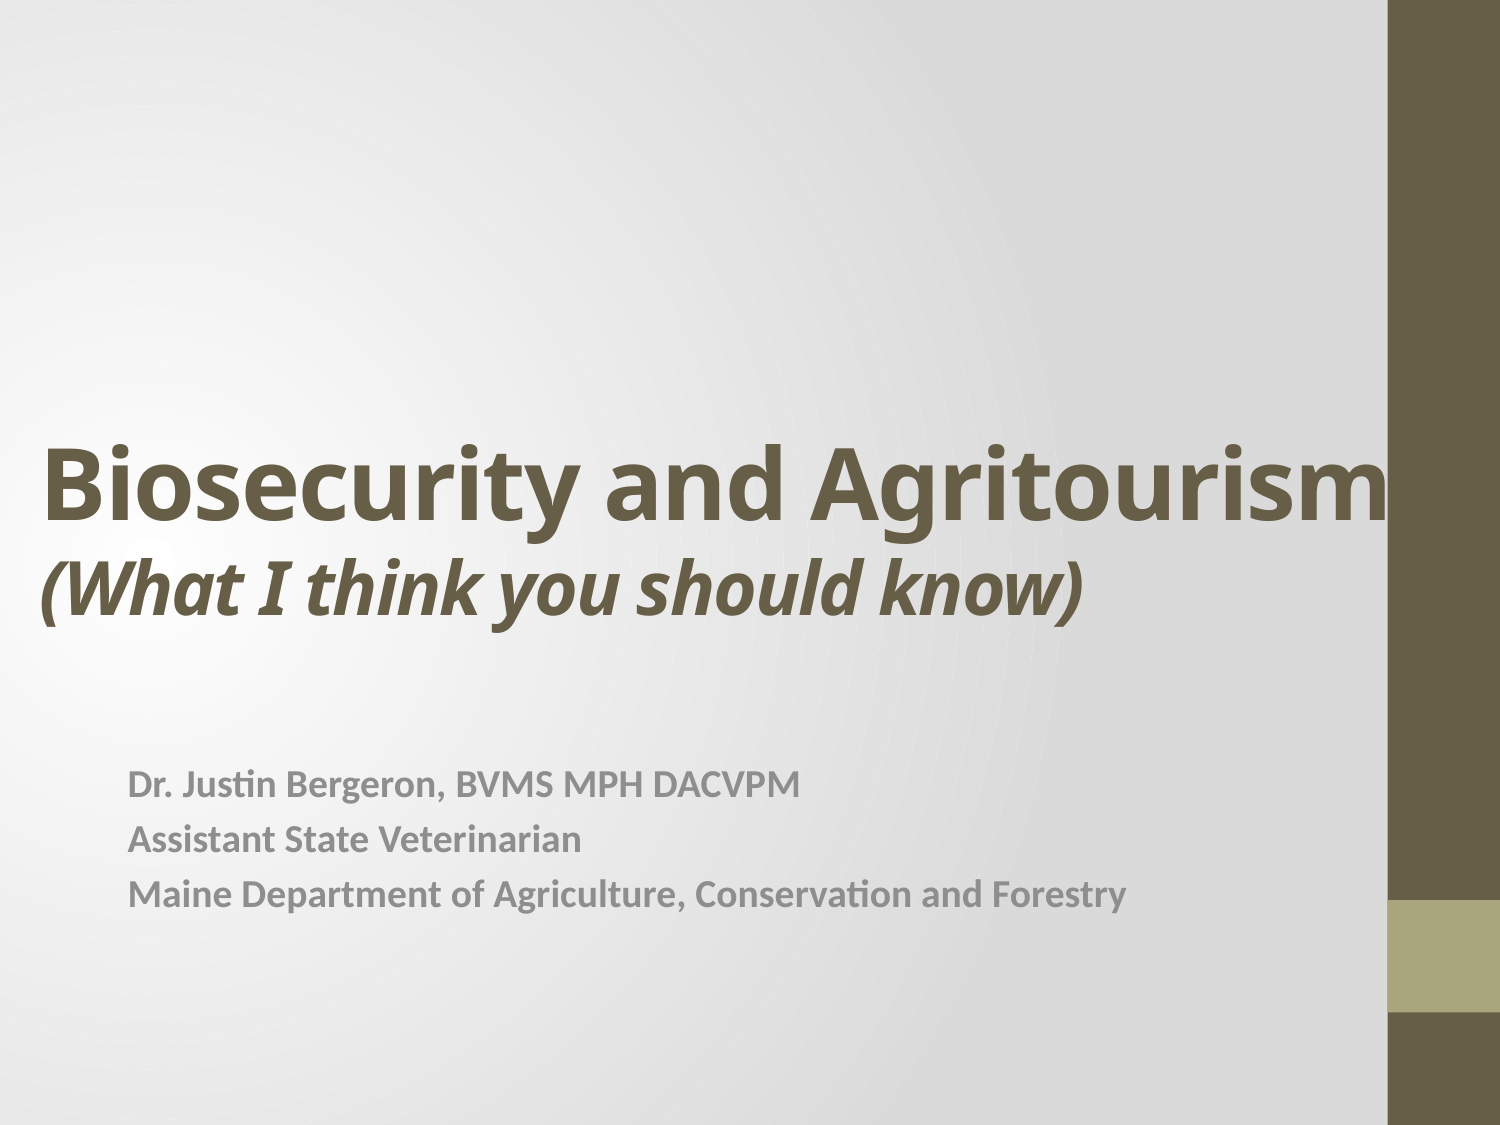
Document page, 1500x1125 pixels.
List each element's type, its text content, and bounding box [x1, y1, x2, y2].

title Biosecurity and Agritourism (What I think you should know) [24, 262, 1463, 738]
subtitle Dr. Justin Bergeron, BVMS MPH DACVPM Assistant State Veterinarian Maine Department of Agriculture, Conservation and Forestry [112, 750, 1173, 925]
